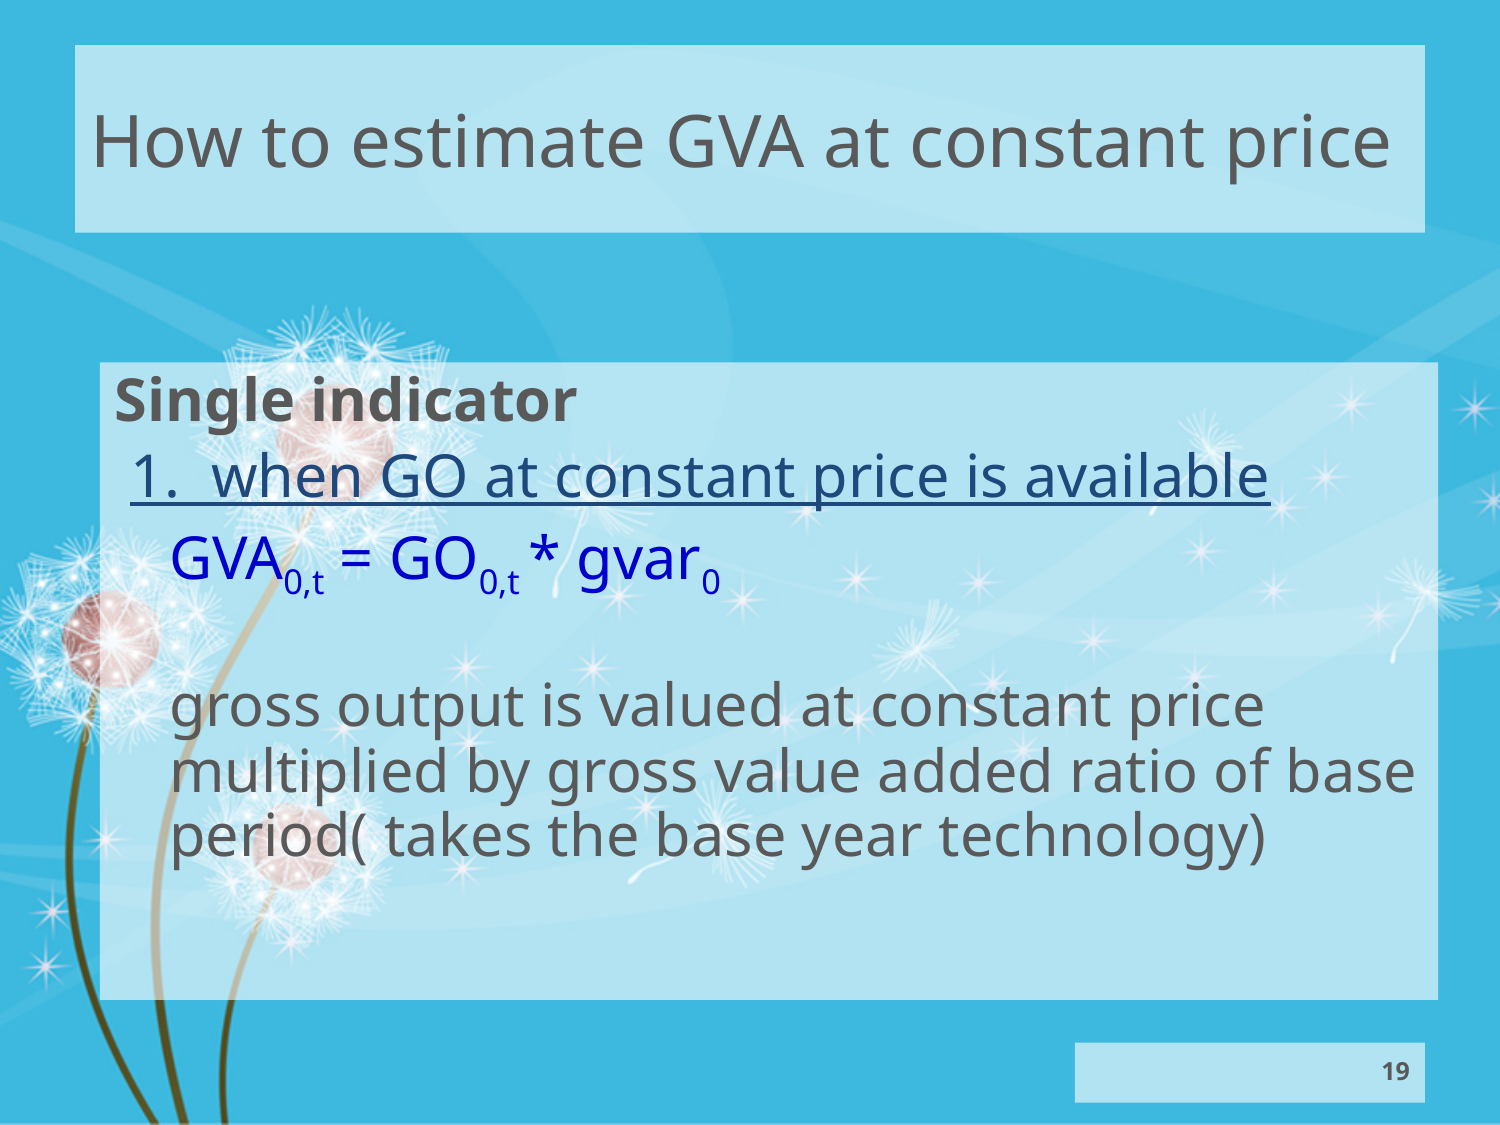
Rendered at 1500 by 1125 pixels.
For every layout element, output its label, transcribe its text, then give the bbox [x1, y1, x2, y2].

title How to estimate GVA at constant price [75, 45, 1425, 233]
list Single indicator 1. when GO at constant price is available GVA0,t = GO0,t * gvar0 gross output is valued at constant price multiplied by gross value added ratio of base period( takes the base year technology) [99, 362, 1439, 1000]
picture [0, 0, 1500, 1125]
slide_number 19 [1074, 1042, 1425, 1103]
